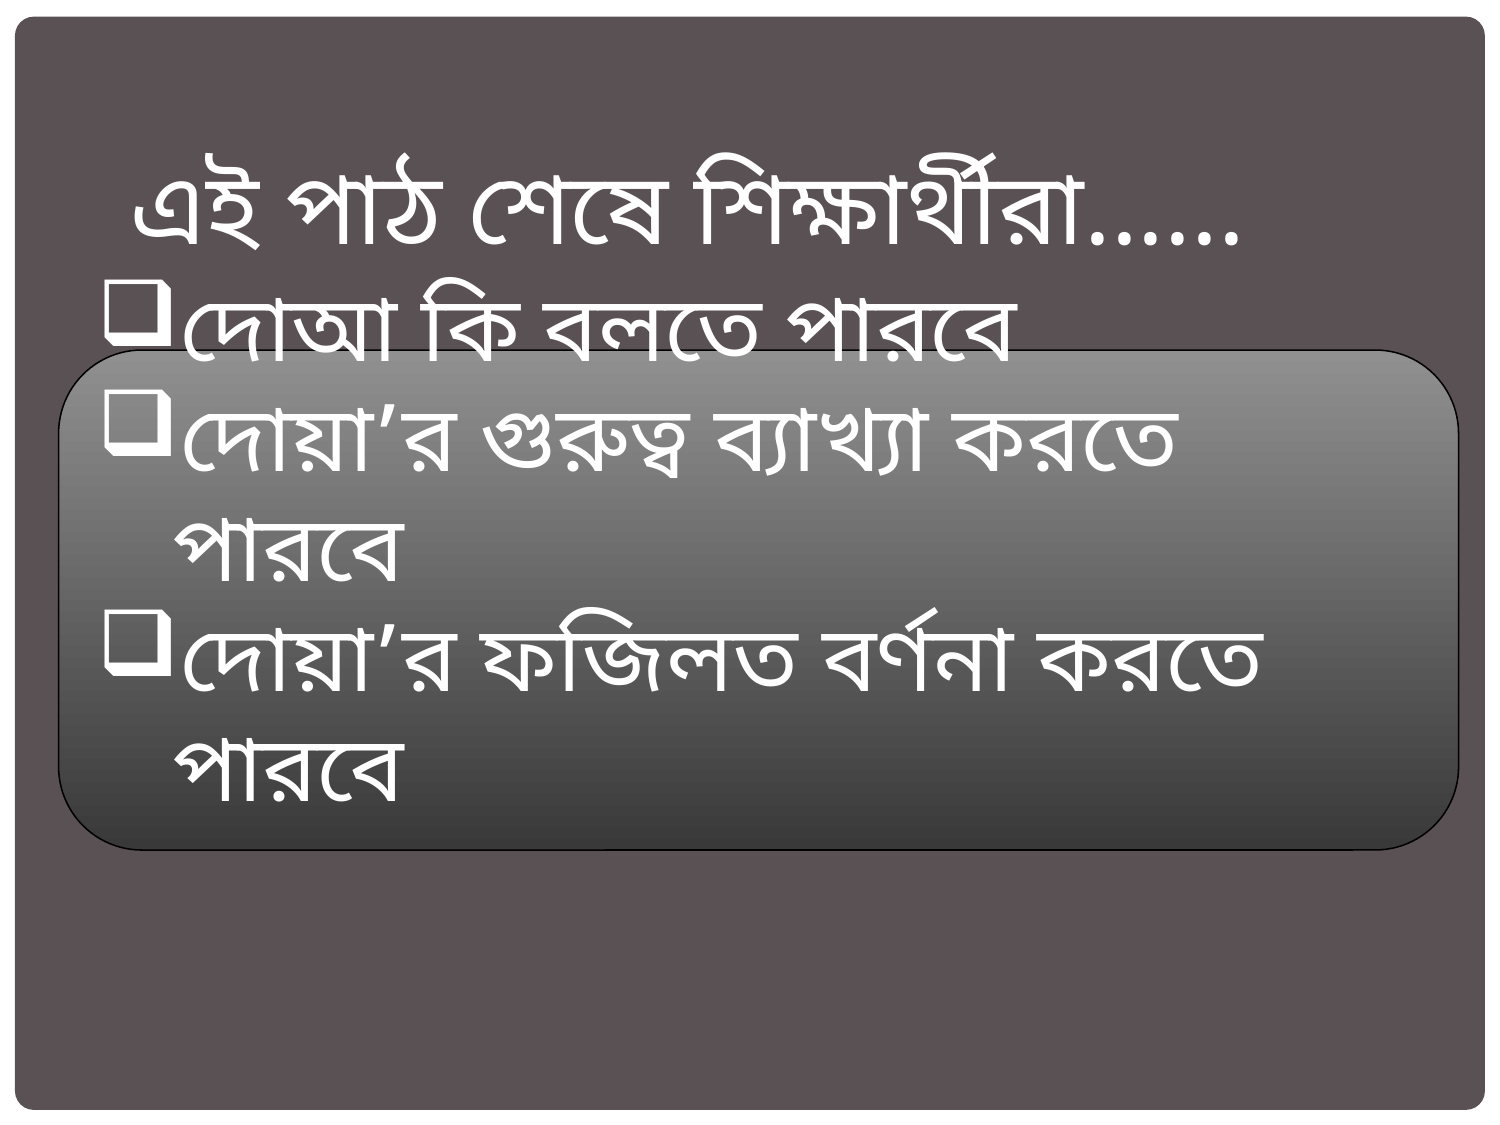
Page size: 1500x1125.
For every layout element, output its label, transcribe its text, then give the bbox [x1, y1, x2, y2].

text_box দোআ কি বলতে পারবে দোয়া’র গুরুত্ব ব্যাখ্যা করতে পারবে দোয়া’র ফজিলত বর্ণনা করতে পারবে [57, 349, 1460, 851]
text_box এই পাঠ শেষে শিক্ষার্থীরা...... [116, 137, 1260, 273]
